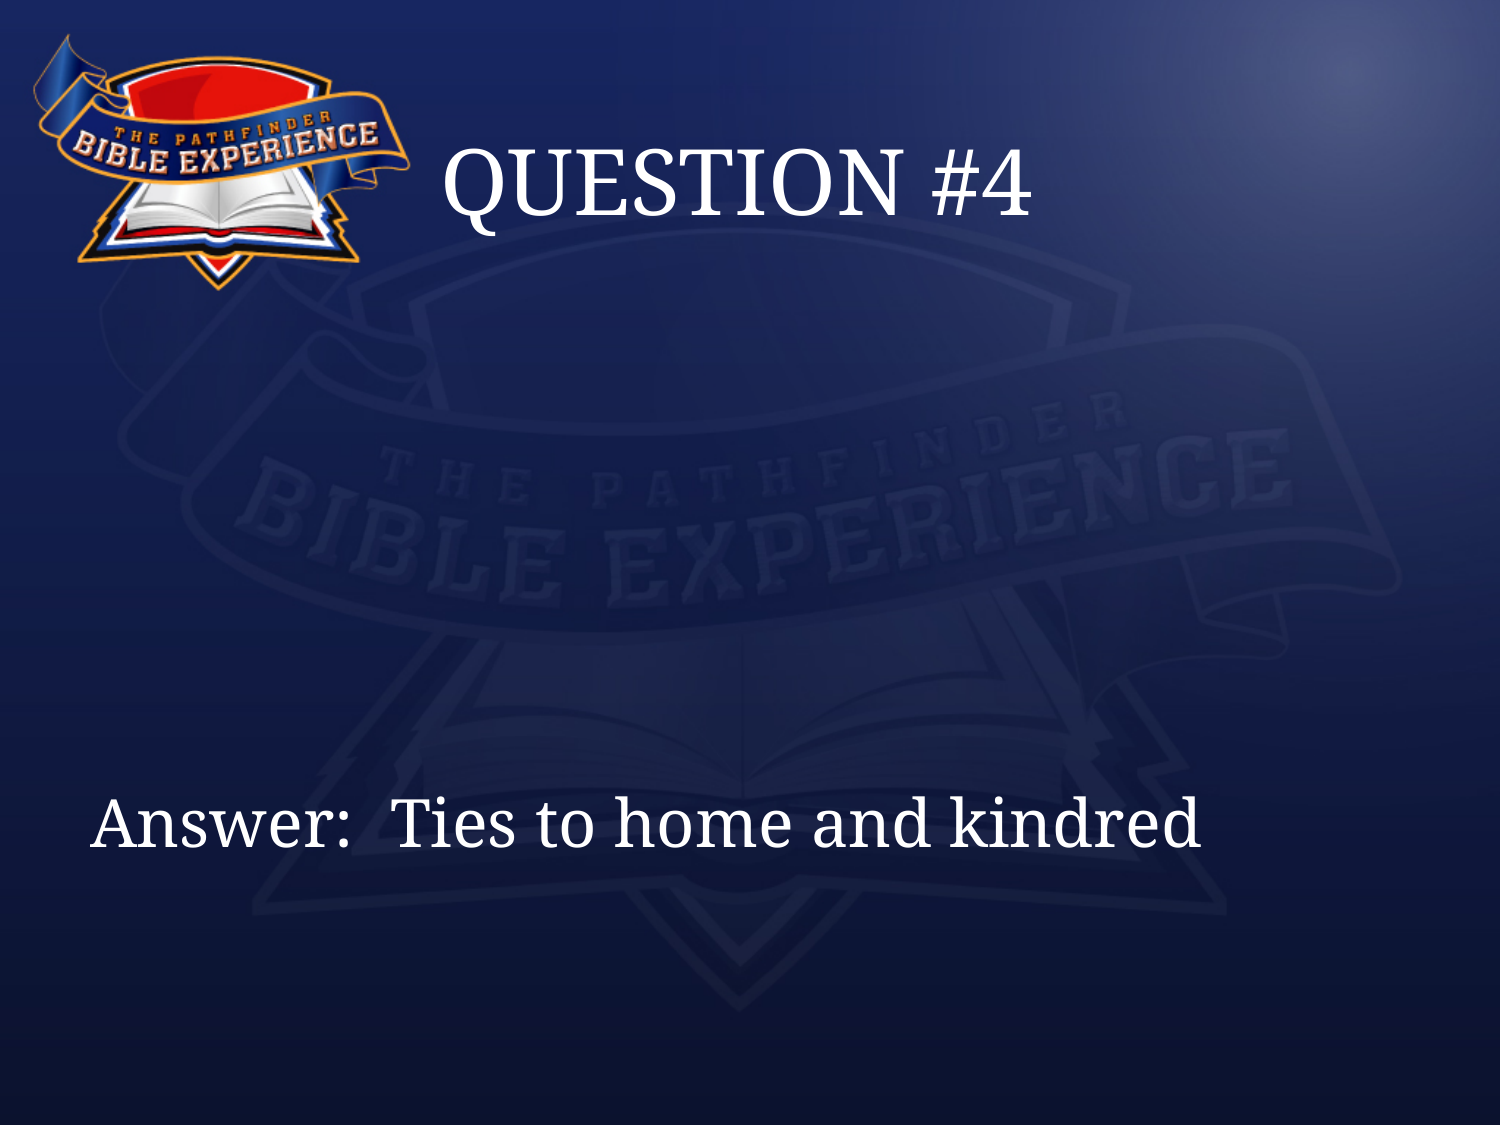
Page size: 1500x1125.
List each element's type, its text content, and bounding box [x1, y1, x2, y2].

picture [0, 0, 1500, 1125]
title QUESTION #4 [425, 85, 1425, 273]
list Answer: Ties to home and kindred [75, 307, 1425, 1056]
